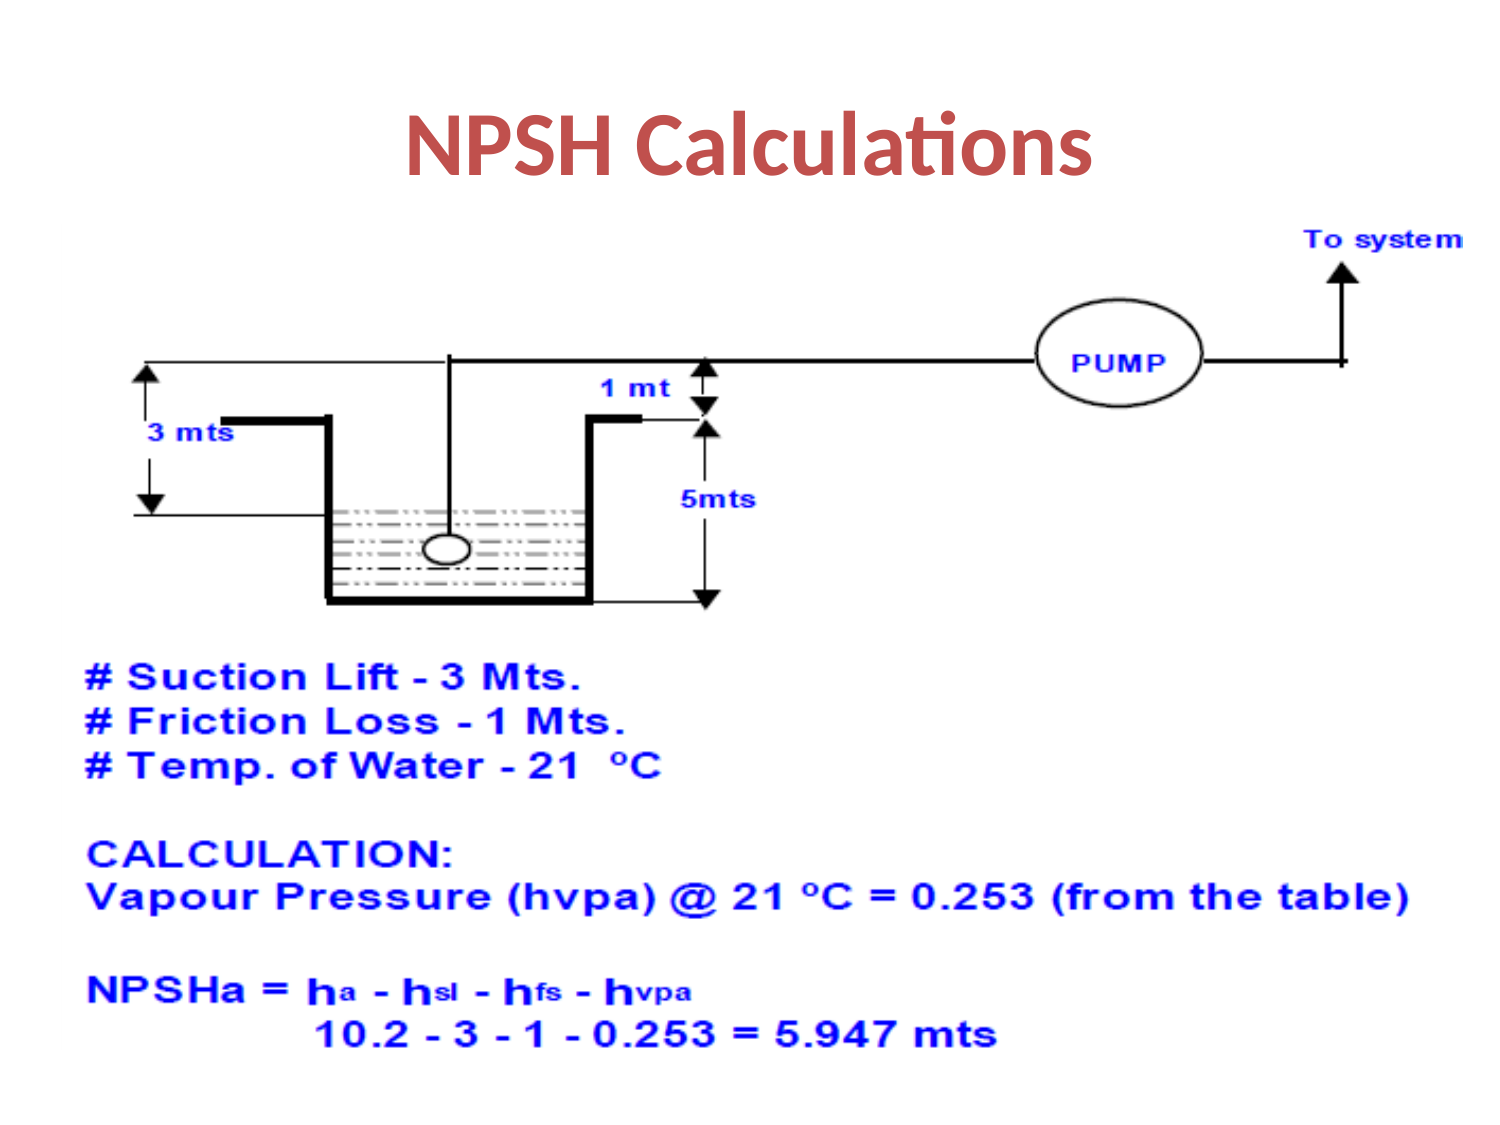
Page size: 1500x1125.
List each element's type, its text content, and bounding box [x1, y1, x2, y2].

picture [60, 224, 1463, 1051]
title NPSH Calculations [75, 45, 1425, 223]
